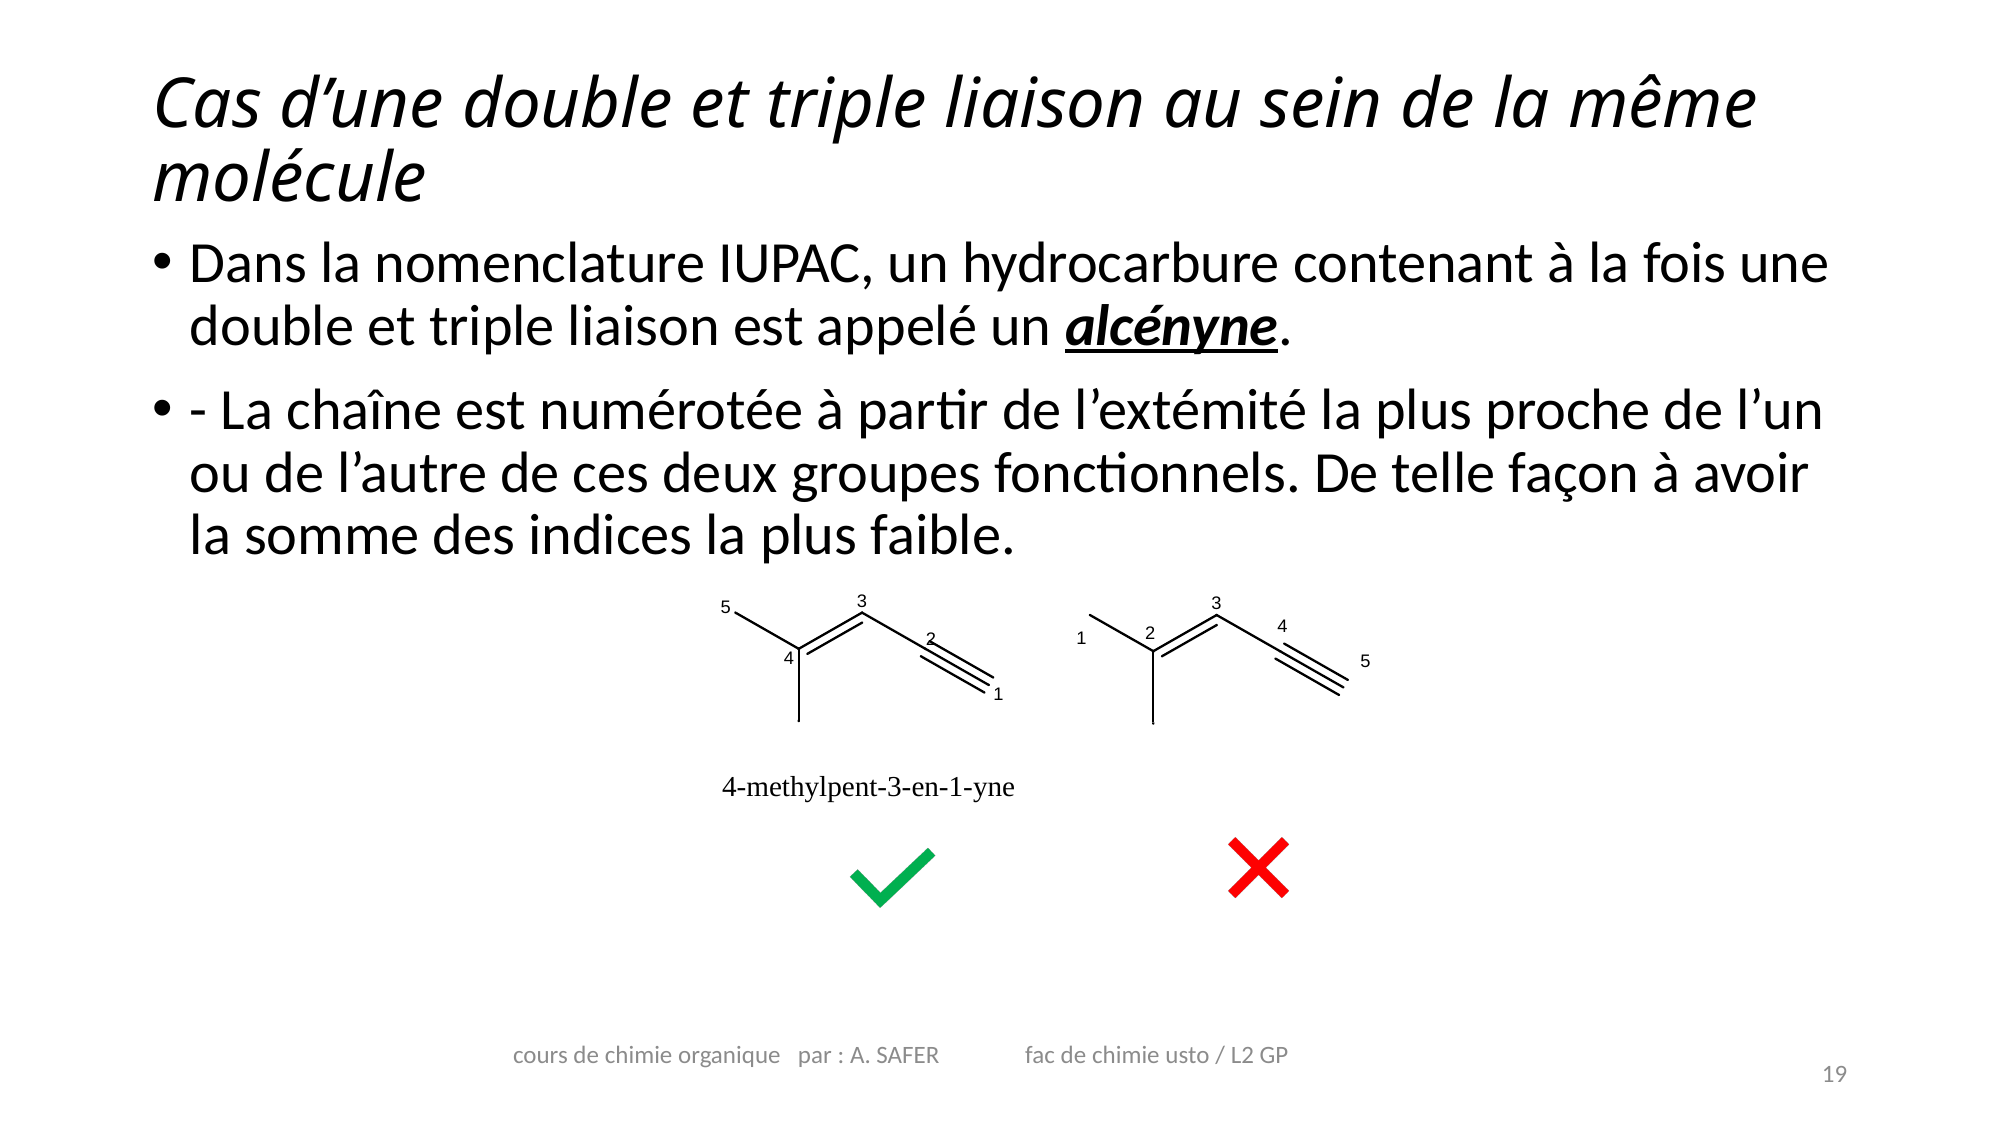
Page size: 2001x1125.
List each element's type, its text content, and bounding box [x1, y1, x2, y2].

title Cas d’une double et triple liaison au sein de la même molécule [137, 59, 1863, 224]
picture [1217, 826, 1300, 910]
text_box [716, 590, 1377, 814]
footer cours de chimie organique par : A. SAFER fac de chimie usto / L2 GP [471, 1042, 1338, 1066]
slide_number 19 [1412, 1042, 1863, 1103]
picture [848, 833, 937, 922]
list Dans la nomenclature IUPAC, un hydrocarbure contenant à la fois une double et triple liaison est appelé un alcényne. - La chaîne est numérotée à partir de l’extémité la plus proche de l’un ou de l’autre de ces deux groupes fonctionnels. De telle façon à avoir la somme des indices la plus faible. [137, 224, 1863, 1030]
